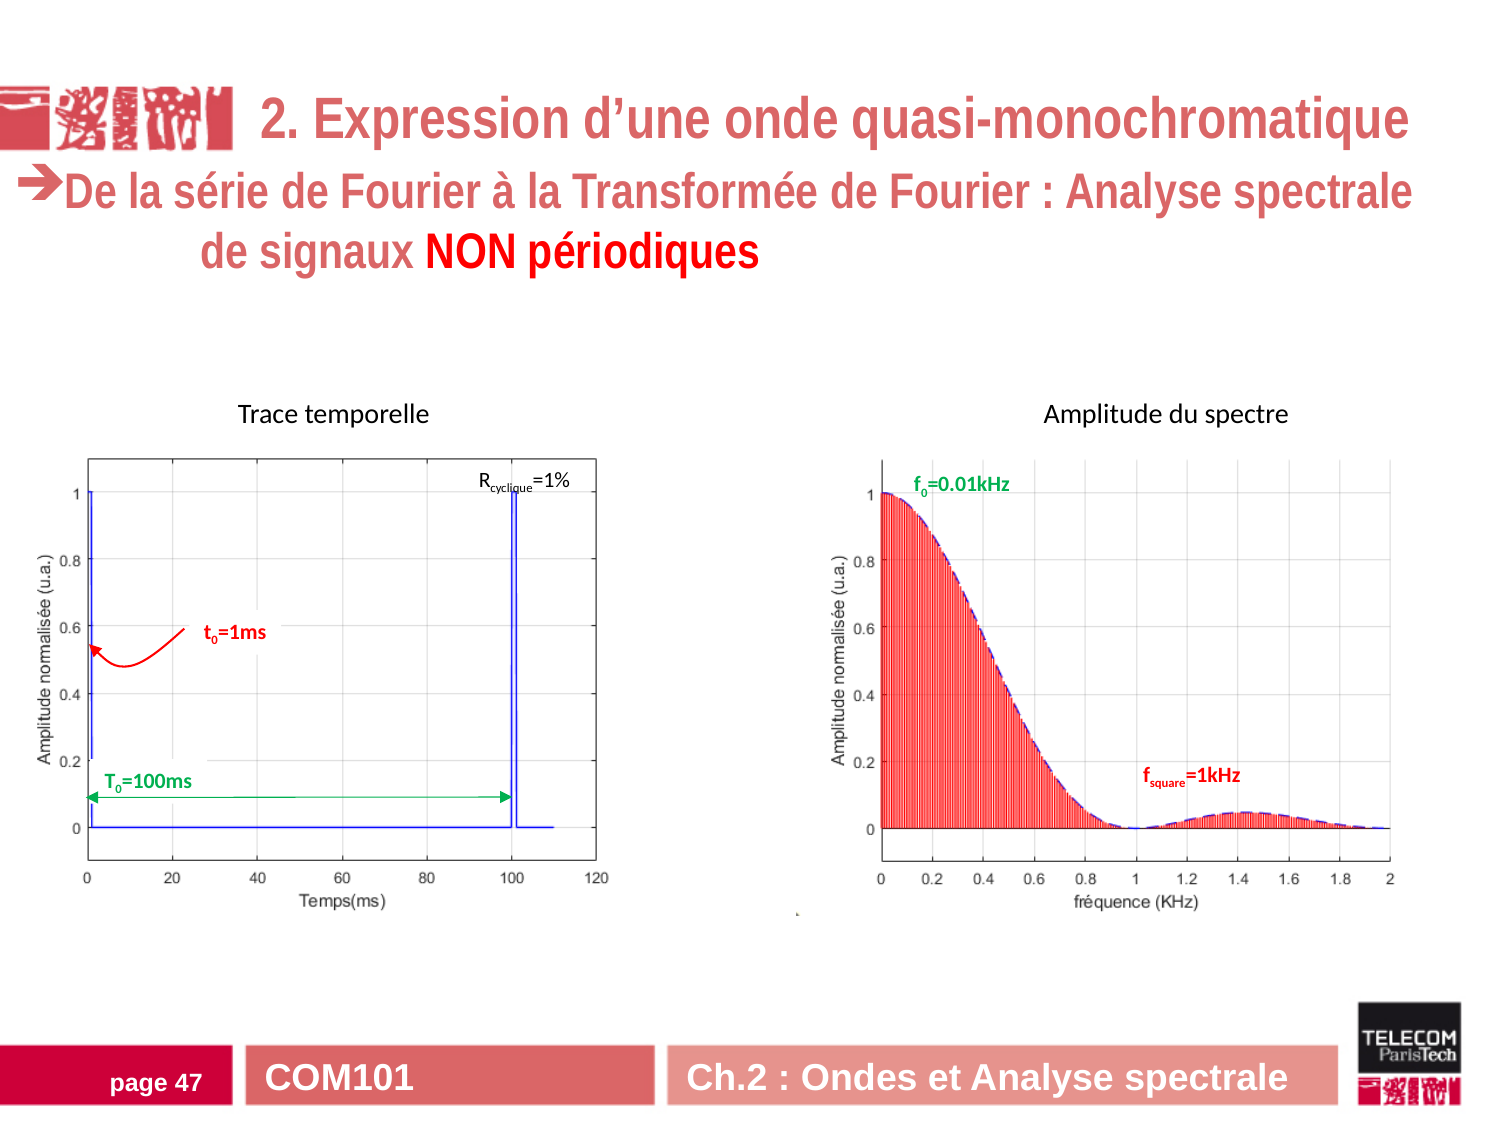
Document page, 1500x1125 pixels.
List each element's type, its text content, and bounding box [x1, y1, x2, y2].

text_box COM101 Ch.2 : Ondes et Analyse spectrale [249, 1045, 1463, 1111]
text_box Trace temporelle [223, 388, 445, 420]
slide_number page 46 [94, 1058, 232, 1107]
picture [0, 0, 1500, 1125]
text_box Amplitude du spectre [1028, 388, 1305, 422]
text_box 2. Expression d’une onde quasi-monochromatique [245, 72, 1458, 163]
text_box De la série de Fourier à la Transformée de Fourier : Analyse spectrale de signaux NON périodiques [0, 150, 1477, 286]
